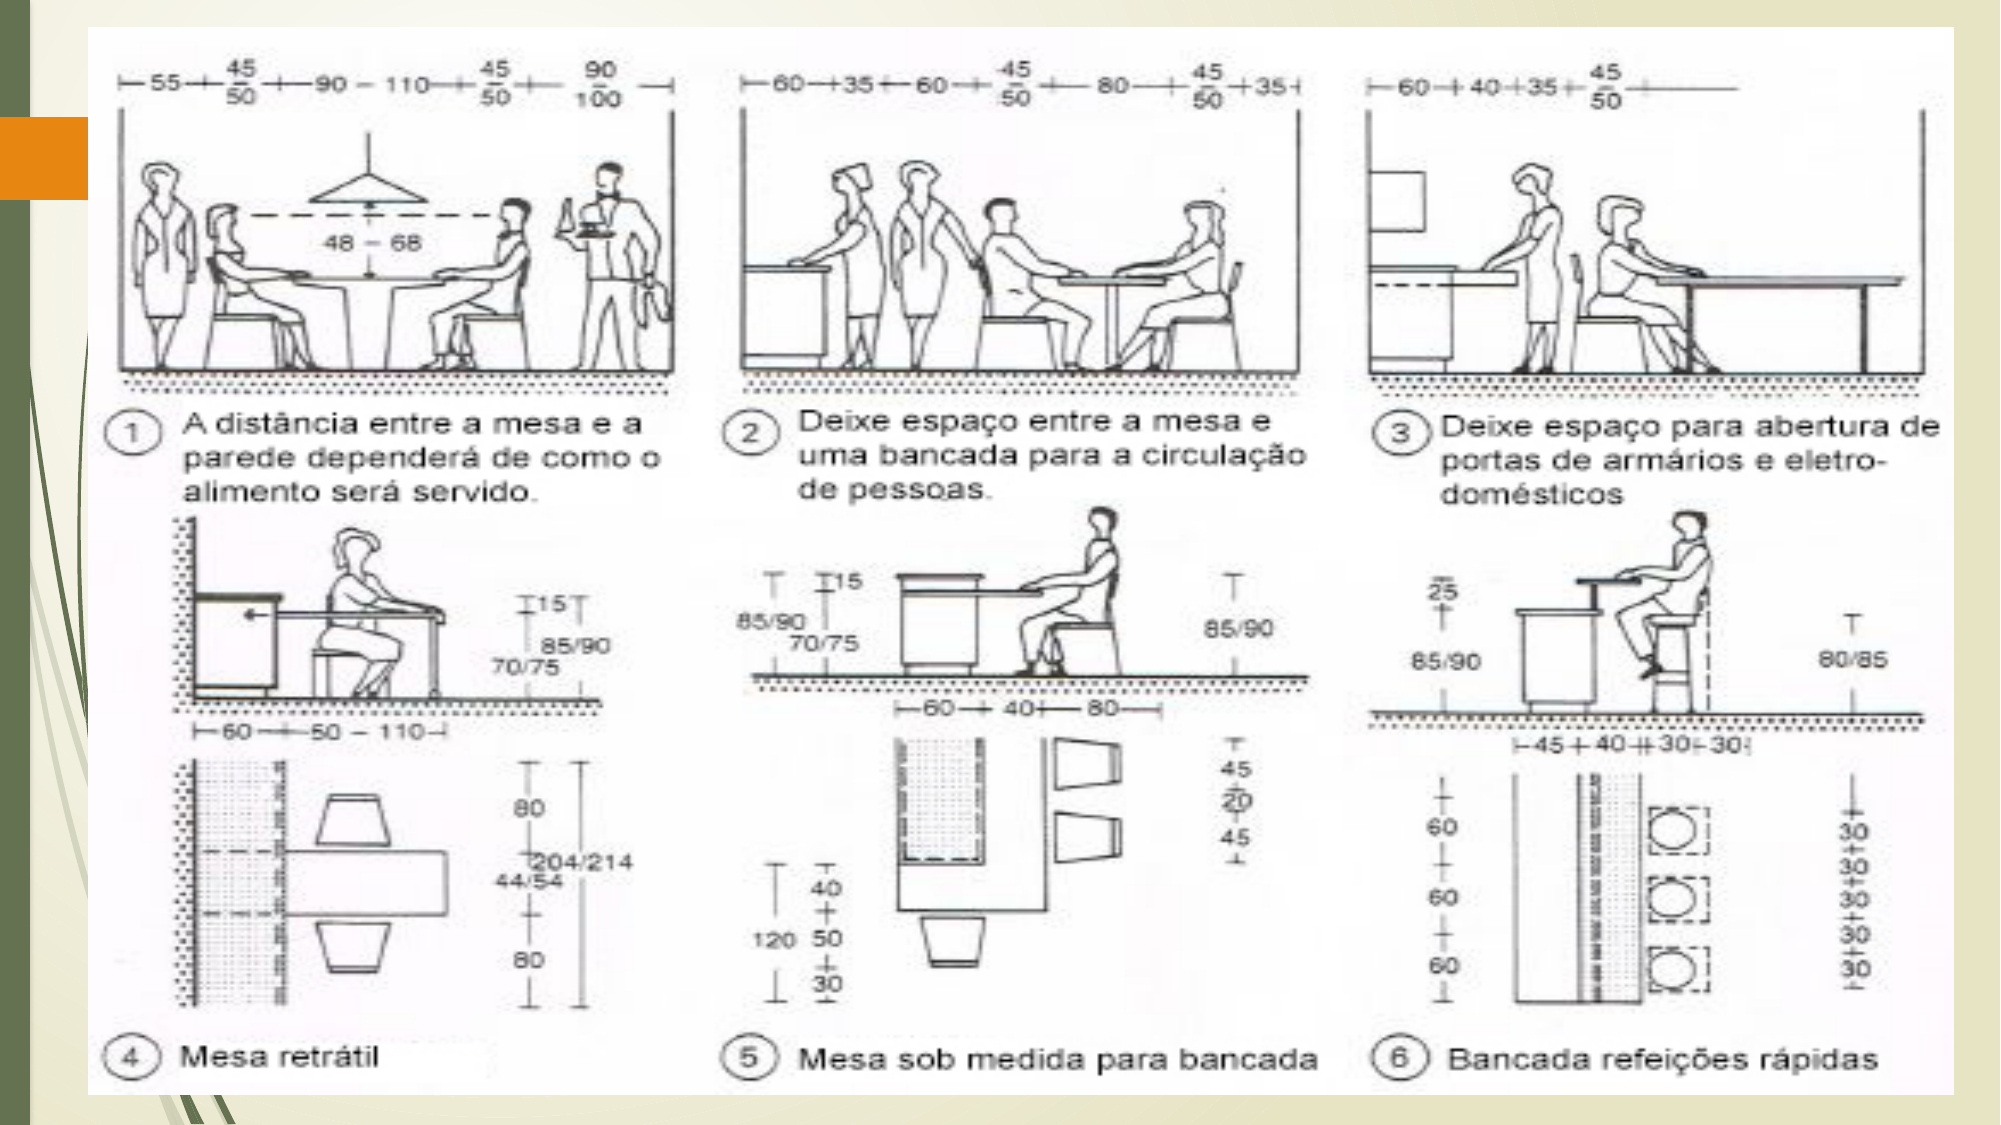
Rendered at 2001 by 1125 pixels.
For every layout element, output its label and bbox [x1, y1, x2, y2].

list [88, 27, 1954, 1095]
